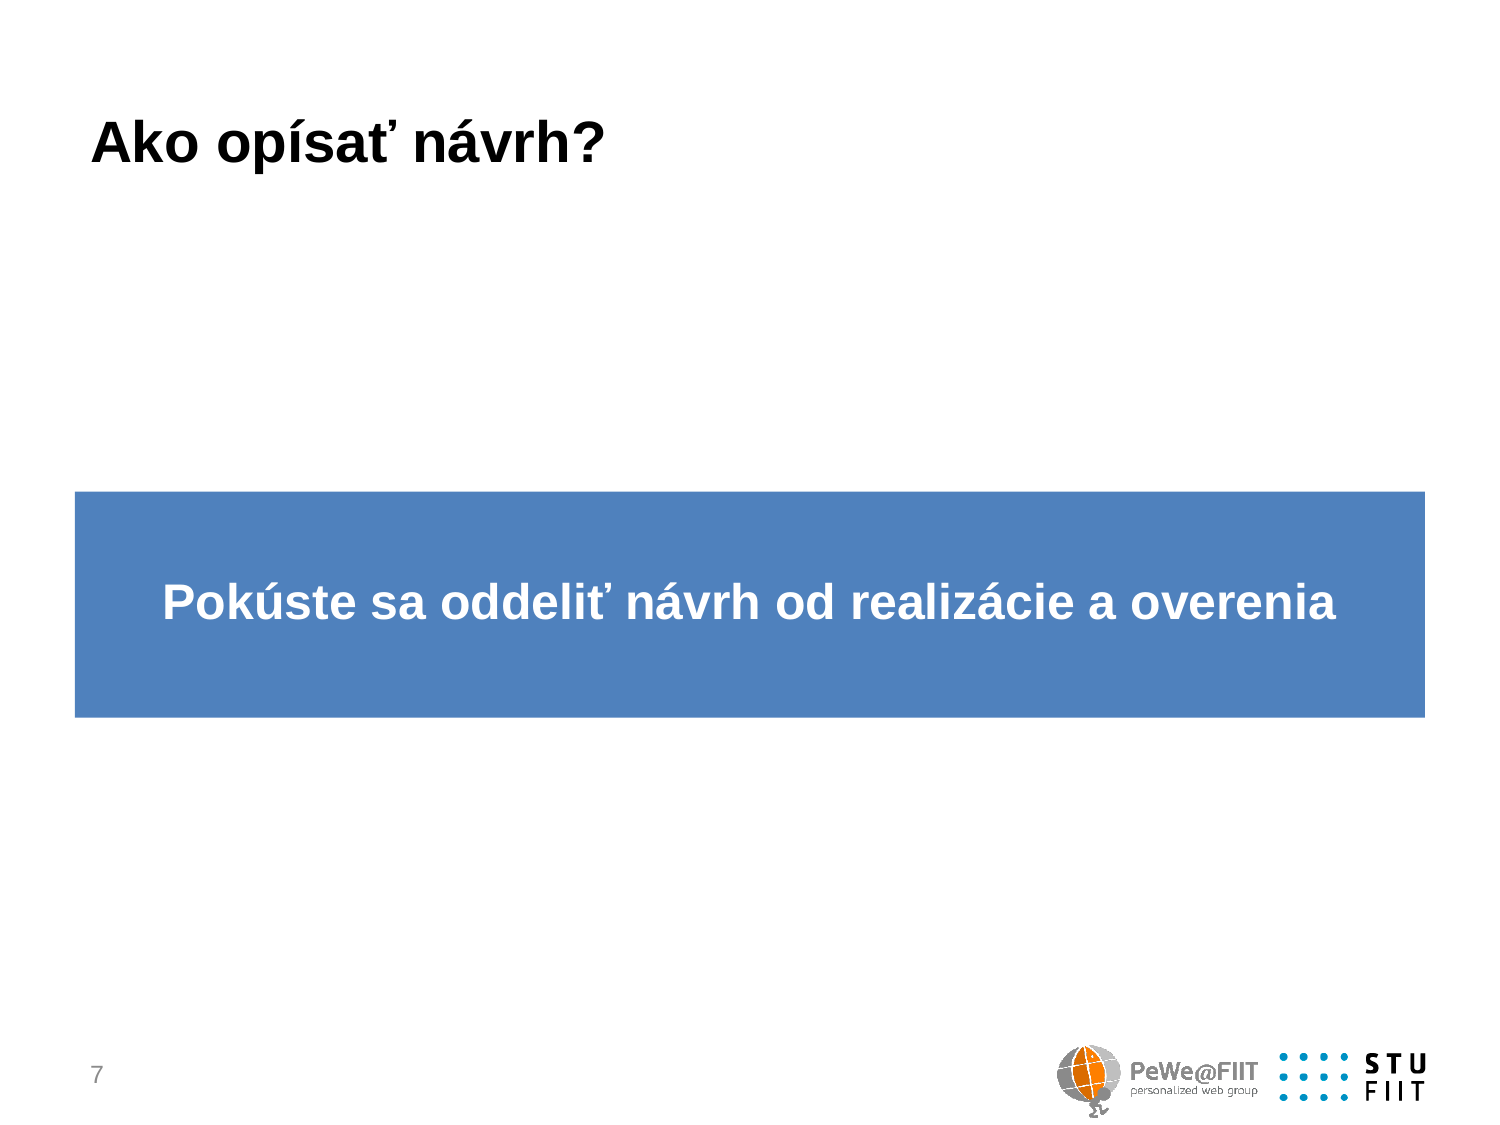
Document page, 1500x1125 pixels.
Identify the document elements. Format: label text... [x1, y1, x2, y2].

slide_number 7 [75, 1043, 425, 1104]
text_box Pokúste sa oddeliť návrh od realizácie a overenia [74, 491, 1425, 718]
picture [1269, 1045, 1436, 1118]
picture [1057, 1045, 1258, 1118]
title Ako opísať návrh? [75, 45, 1425, 233]
